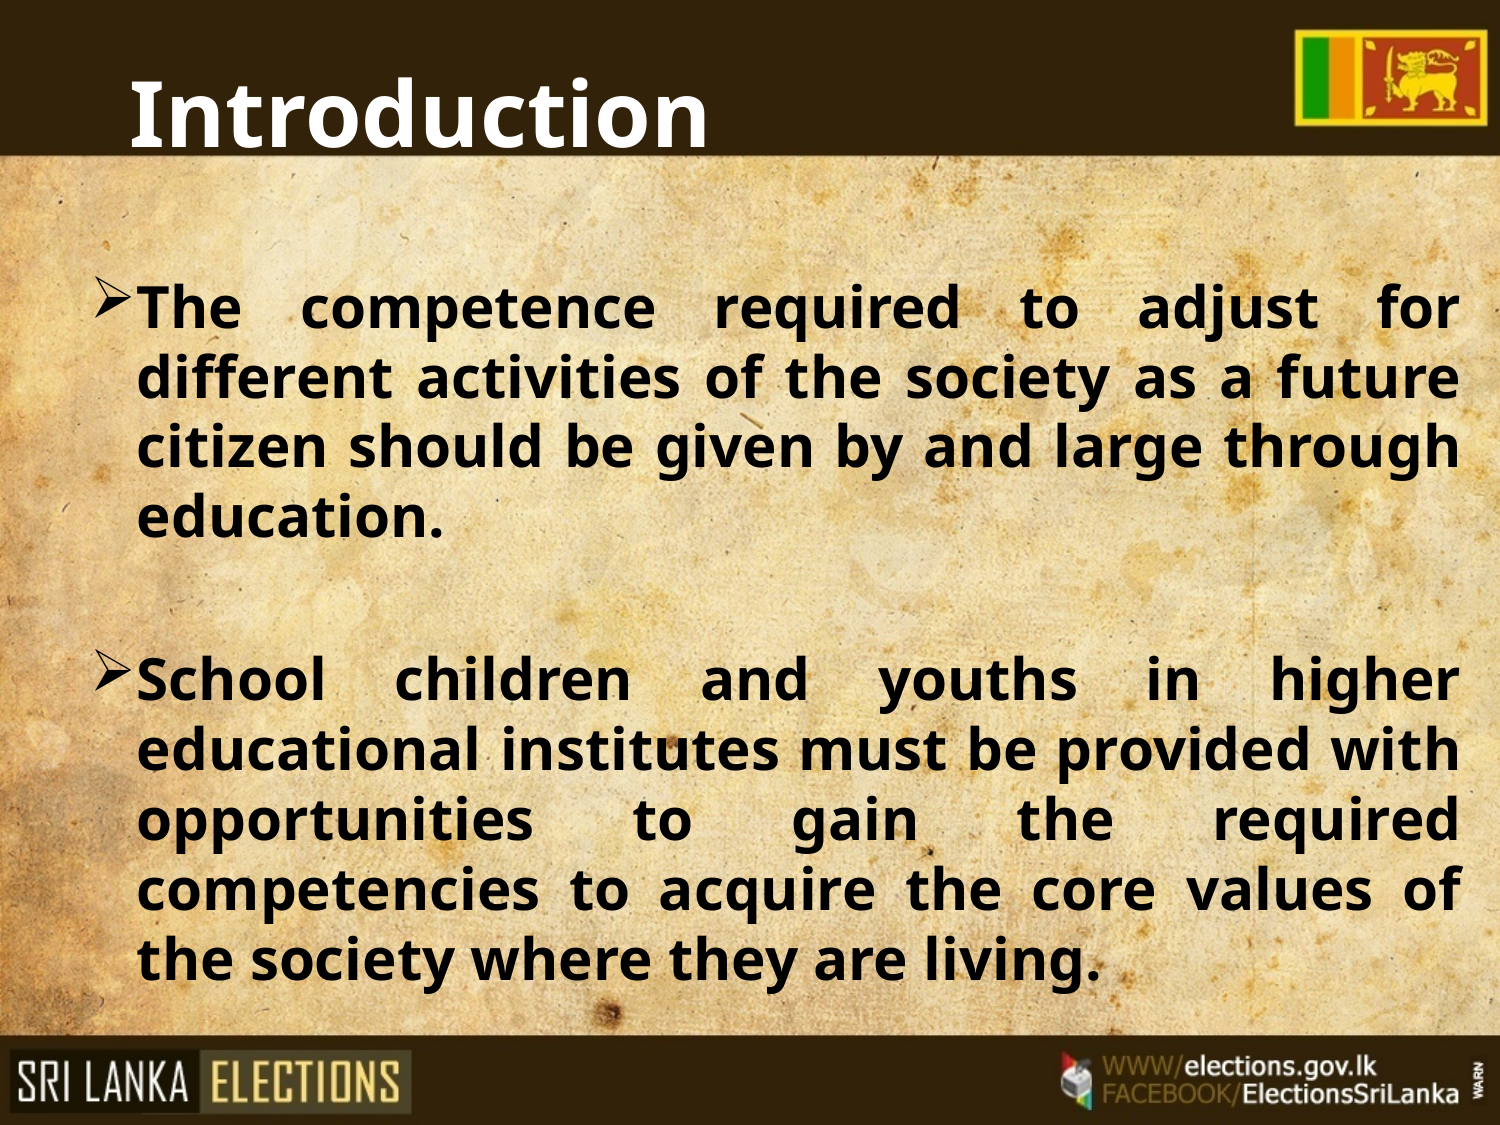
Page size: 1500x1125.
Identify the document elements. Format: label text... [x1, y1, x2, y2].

picture [0, 0, 1500, 1125]
list The competence required to adjust for different activities of the society as a future citizen should be given by and large through education. School children and youths in higher educational institutes must be provided with opportunities to gain the required competencies to acquire the core values of the society where they are living. [0, 262, 1477, 1005]
title Introduction [114, 45, 1465, 176]
